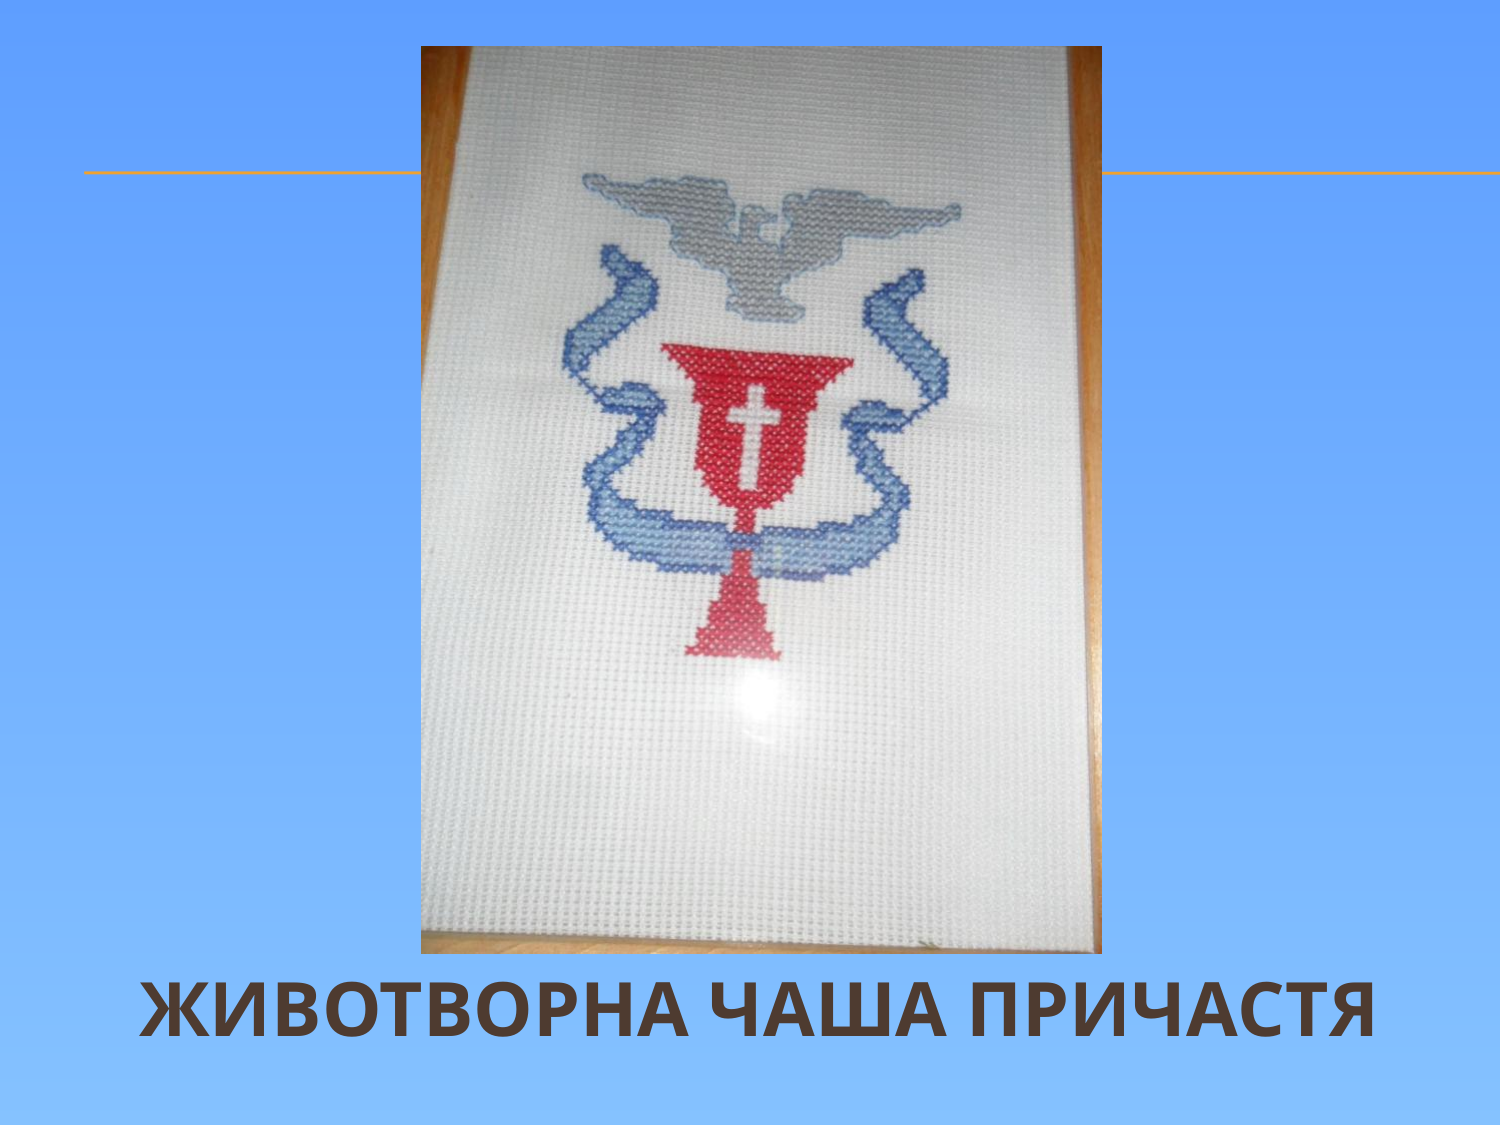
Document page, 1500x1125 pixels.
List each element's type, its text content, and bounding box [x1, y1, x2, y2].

title Животворна чаша причастя [46, 937, 1472, 1075]
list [421, 46, 1102, 954]
